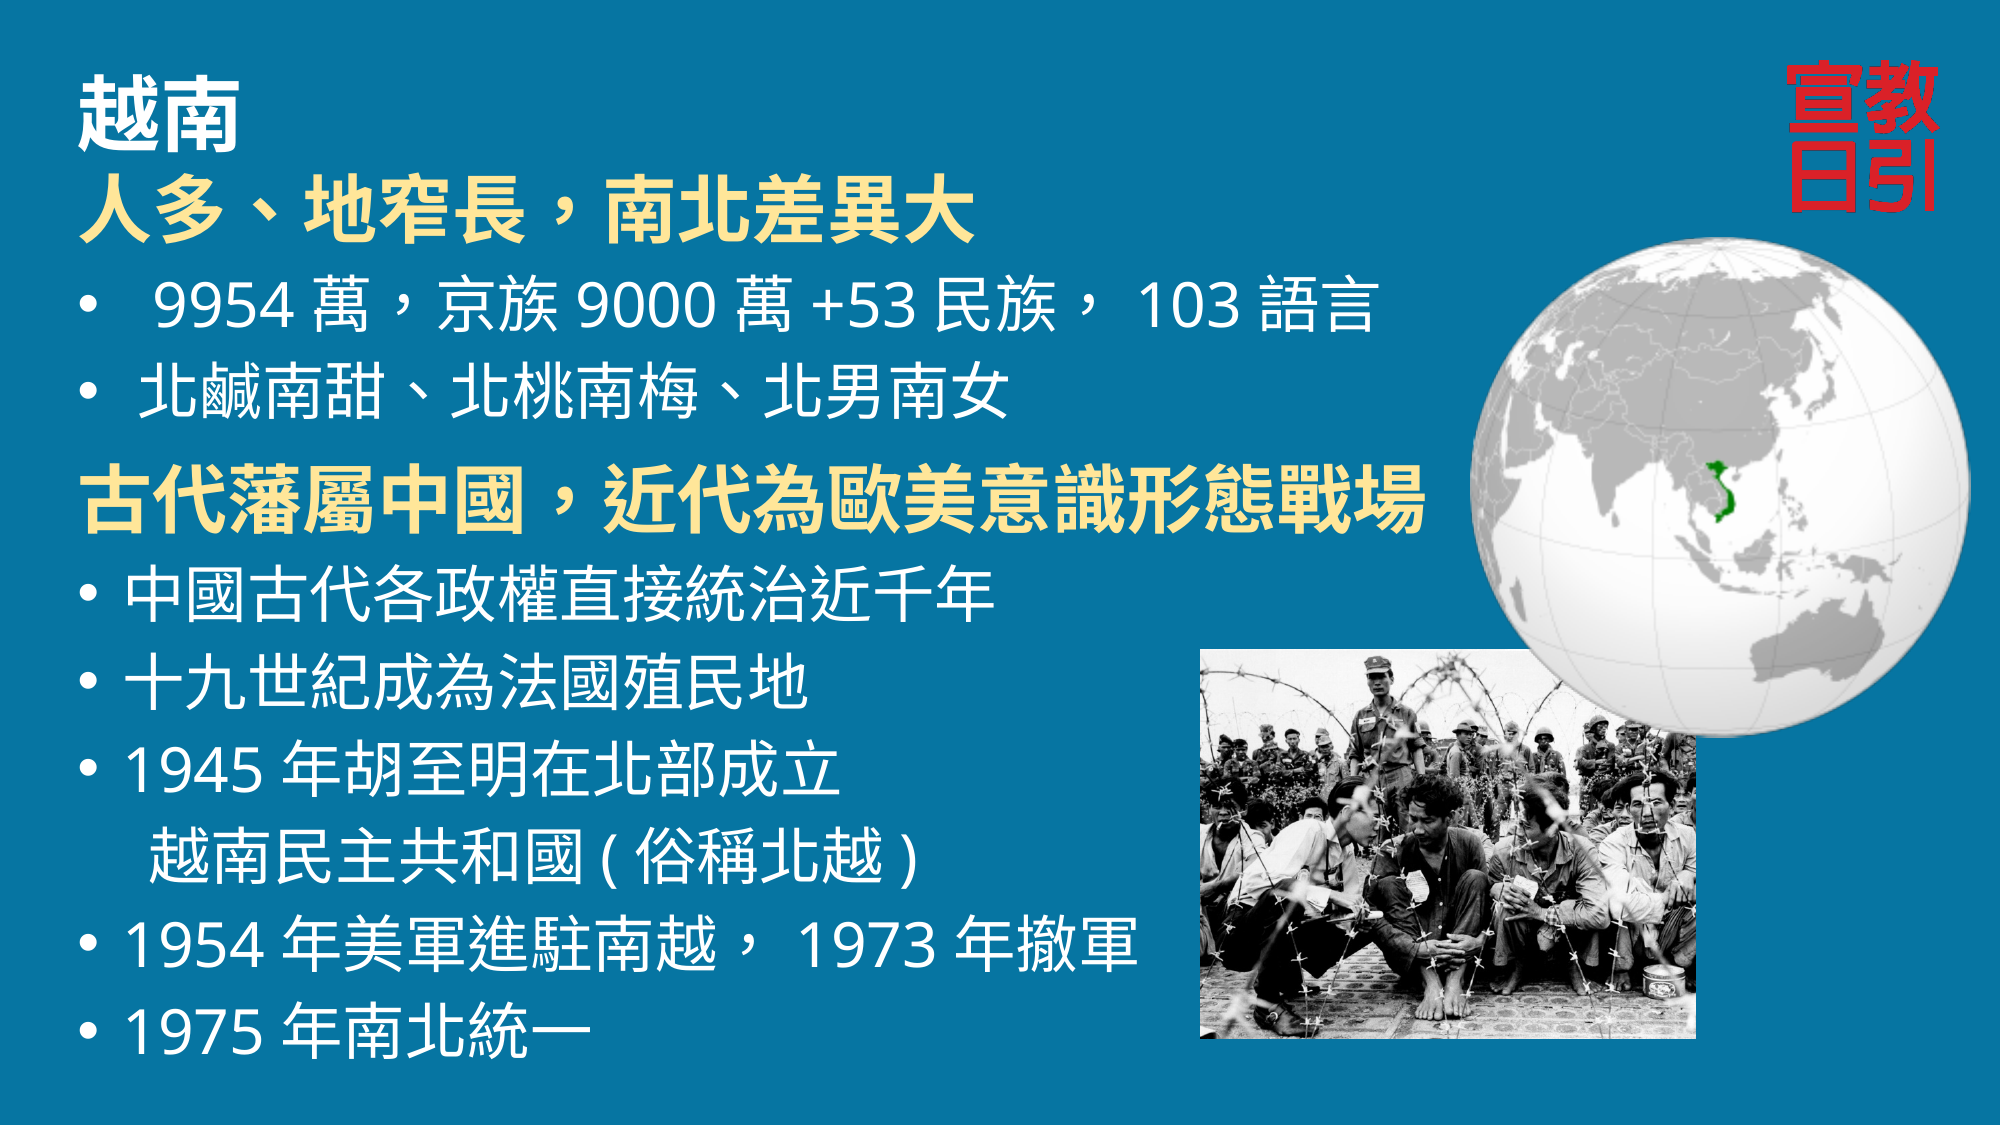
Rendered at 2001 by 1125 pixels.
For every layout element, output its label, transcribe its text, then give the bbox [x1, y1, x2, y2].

picture [1926, 140, 1933, 210]
picture [1790, 124, 1857, 132]
text_box 越南 人多、地窄長，南北差異大 9954萬，京族9000萬+53民族，103語言 北鹹南甜、北桃南梅、北男南女 古代藩屬中國，近代為歐美意識形態戰場 中國古代各政權直接統治近千年 十九世紀成為法國殖民地 1945年胡至明在北部成立 越南民主共和國(俗稱北越) 1954年美軍進駐南越，1973年撤軍 1975年南北統一 [62, 55, 1738, 1125]
picture [1801, 77, 1846, 84]
picture [1201, 238, 1970, 1038]
picture [1793, 142, 1855, 212]
picture [1866, 61, 1939, 133]
picture [1796, 88, 1851, 119]
picture [1870, 140, 1913, 212]
picture [1788, 61, 1862, 86]
